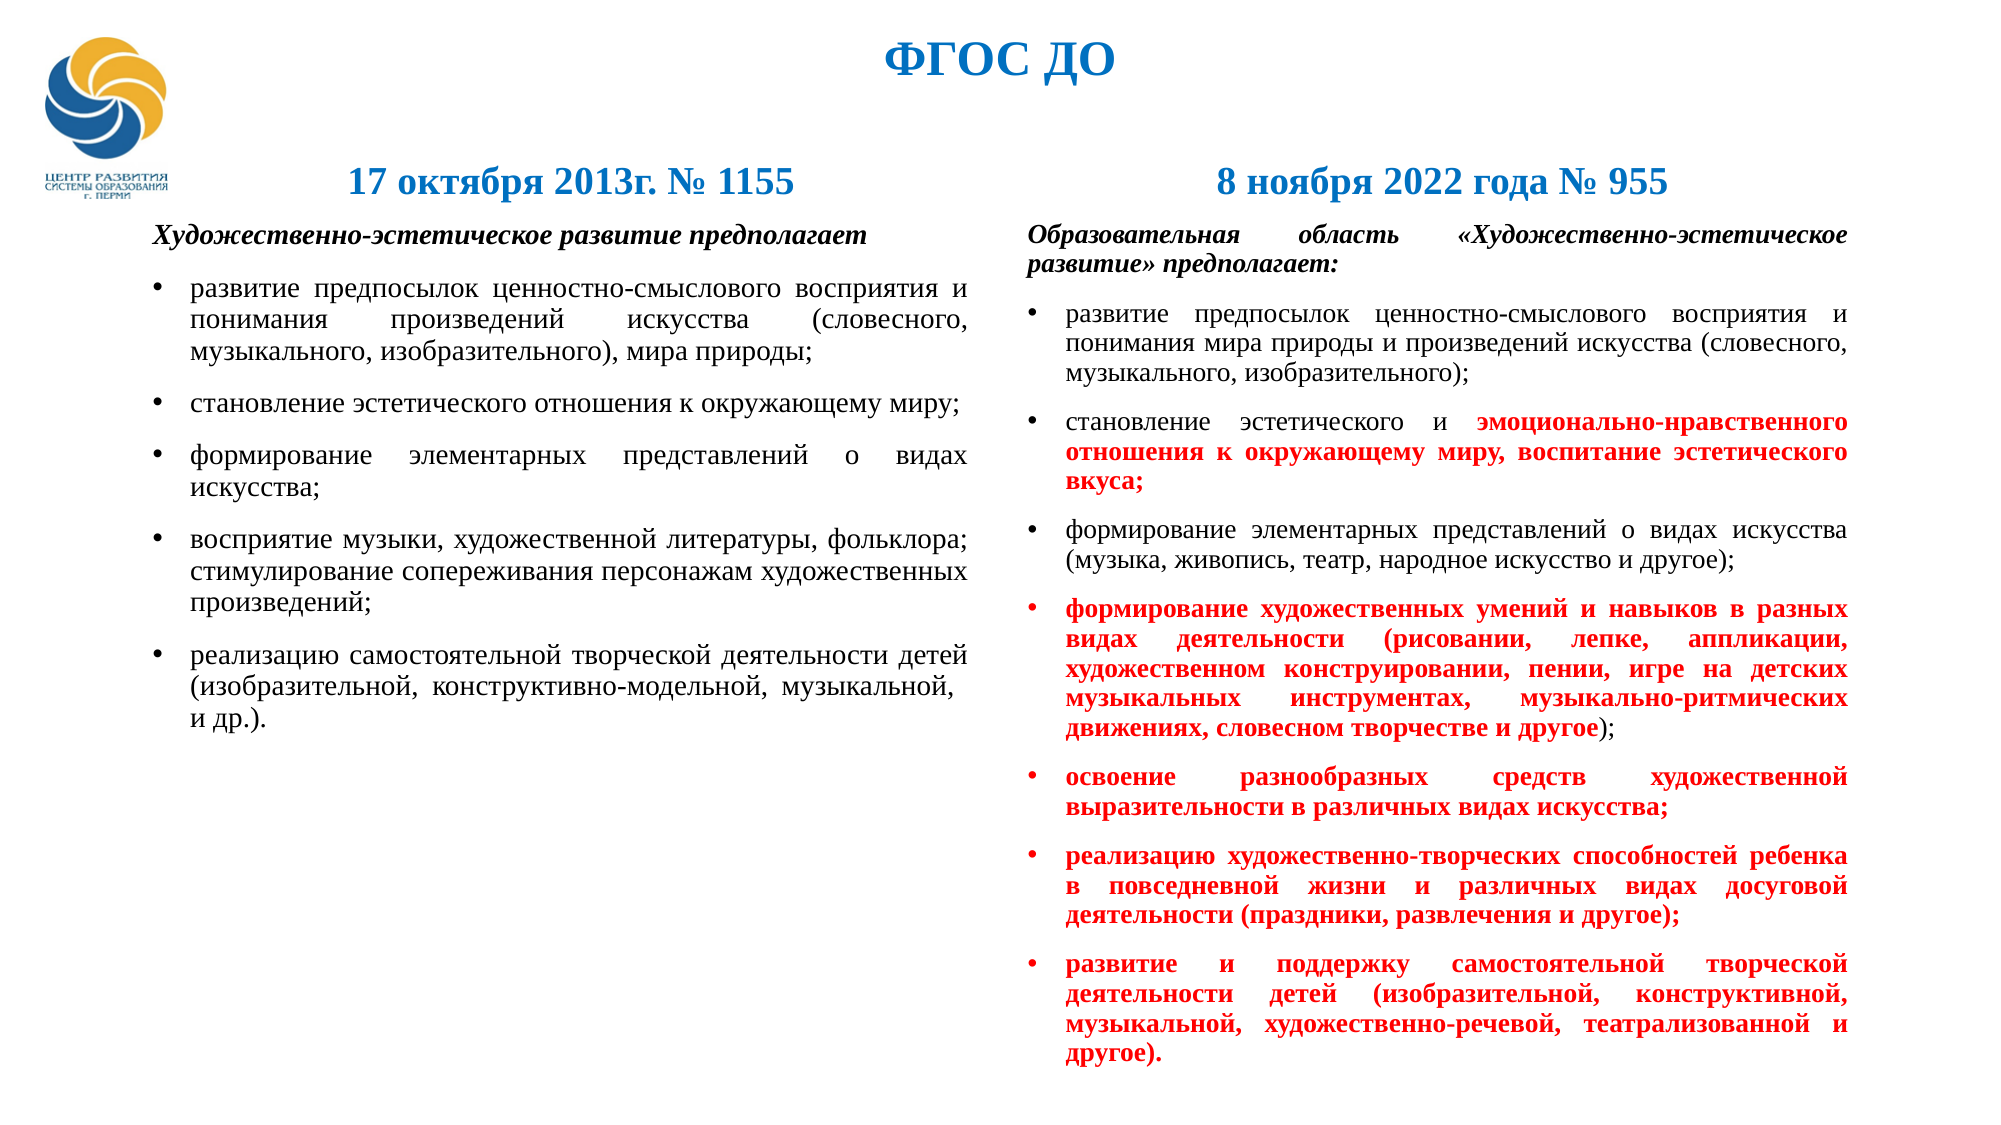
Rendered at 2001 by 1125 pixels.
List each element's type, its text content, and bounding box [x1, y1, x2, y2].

list Образовательная область «Художественно-эстетическое развитие» предполагает: развитие предпосылок ценностно-смыслового восприятия и понимания мира природы и произведений искусства (словесного, музыкального, изобразительного); становление эстетического и эмоционально-нравственного отношения к окружающему миру, воспитание эстетического вкуса; формирование элементарных представлений о видах искусства (музыка, живопись, театр, народное искусство и другое); формирование художественных умений и навыков в разных видах деятельности (рисовании, лепке, аппликации, художественном конструировании, пении, игре на детских музыкальных инструментах, музыкально-ритмических движениях, словесном творчестве и другое); освоение разнообразных средств художественной выразительности в различных видах искусства; реализацию художественно-творческих способностей ребенка в повседневной жизни и различных видах досуговой деятельности (праздники, развлечения и другое); развитие и поддержку самостоятельной творческой деятельности детей (изобразительной, конструктивной, музыкальной, художественно-речевой, театрализованной и другое). [1012, 212, 1863, 1084]
title ФГОС ДО [137, 24, 1863, 94]
list Художественно-эстетическое развитие предполагает развитие предпосылок ценностно-смыслового восприятия и понимания произведений искусства (словесного, музыкального, изобразительного), мира природы; становление эстетического отношения к окружающему миру; формирование элементарных представлений о видах искусства; восприятие музыки, художественной литературы, фольклора; стимулирование сопереживания персонажам художественных произведений; реализацию самостоятельной творческой деятельности детей (изобразительной, конструктивно-модельной, музыкальной, и др.). [137, 212, 984, 1016]
list 17 октября 2013г. № 1155 [137, 145, 984, 212]
picture [45, 37, 168, 199]
list 8 ноября 2022 года № 955 [1012, 145, 1863, 212]
